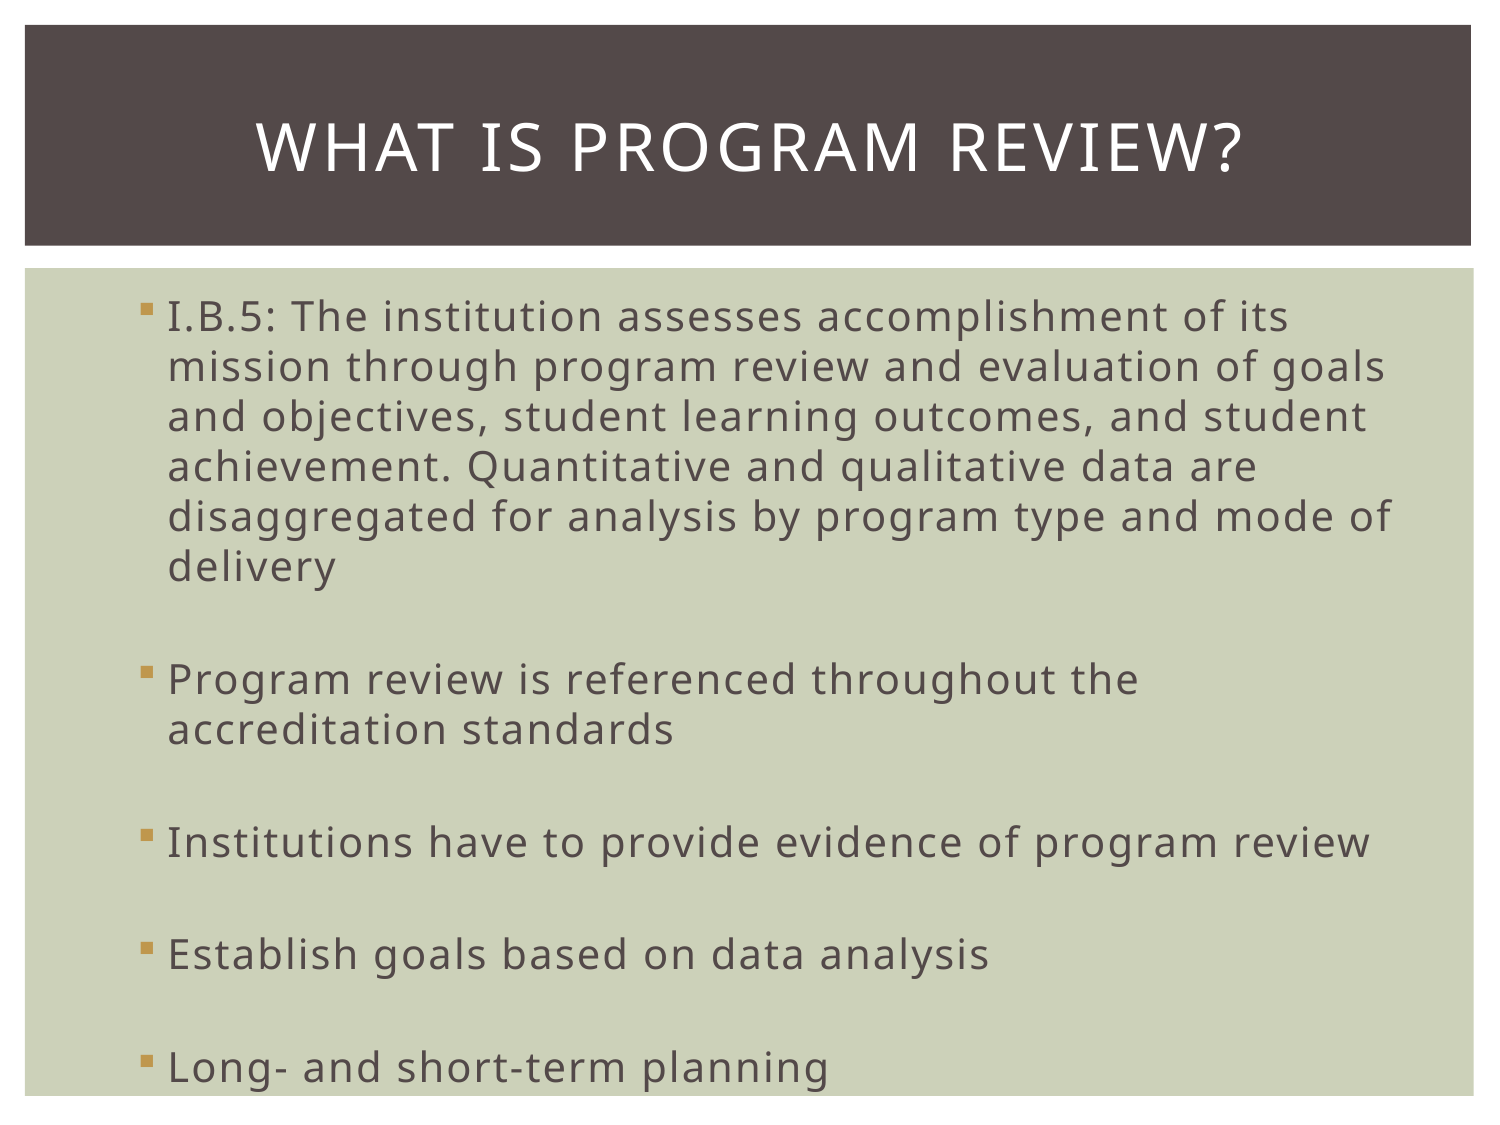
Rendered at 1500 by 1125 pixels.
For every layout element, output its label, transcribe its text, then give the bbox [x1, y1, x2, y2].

title What is program review? [62, 58, 1438, 232]
list I.B.5: The institution assesses accomplishment of its mission through program review and evaluation of goals and objectives, student learning outcomes, and student achievement. Quantitative and qualitative data are disaggregated for analysis by program type and mode of delivery Program review is referenced throughout the accreditation standards Institutions have to provide evidence of program review Establish goals based on data analysis Long- and short-term planning Resource allocation [62, 281, 1442, 1075]
